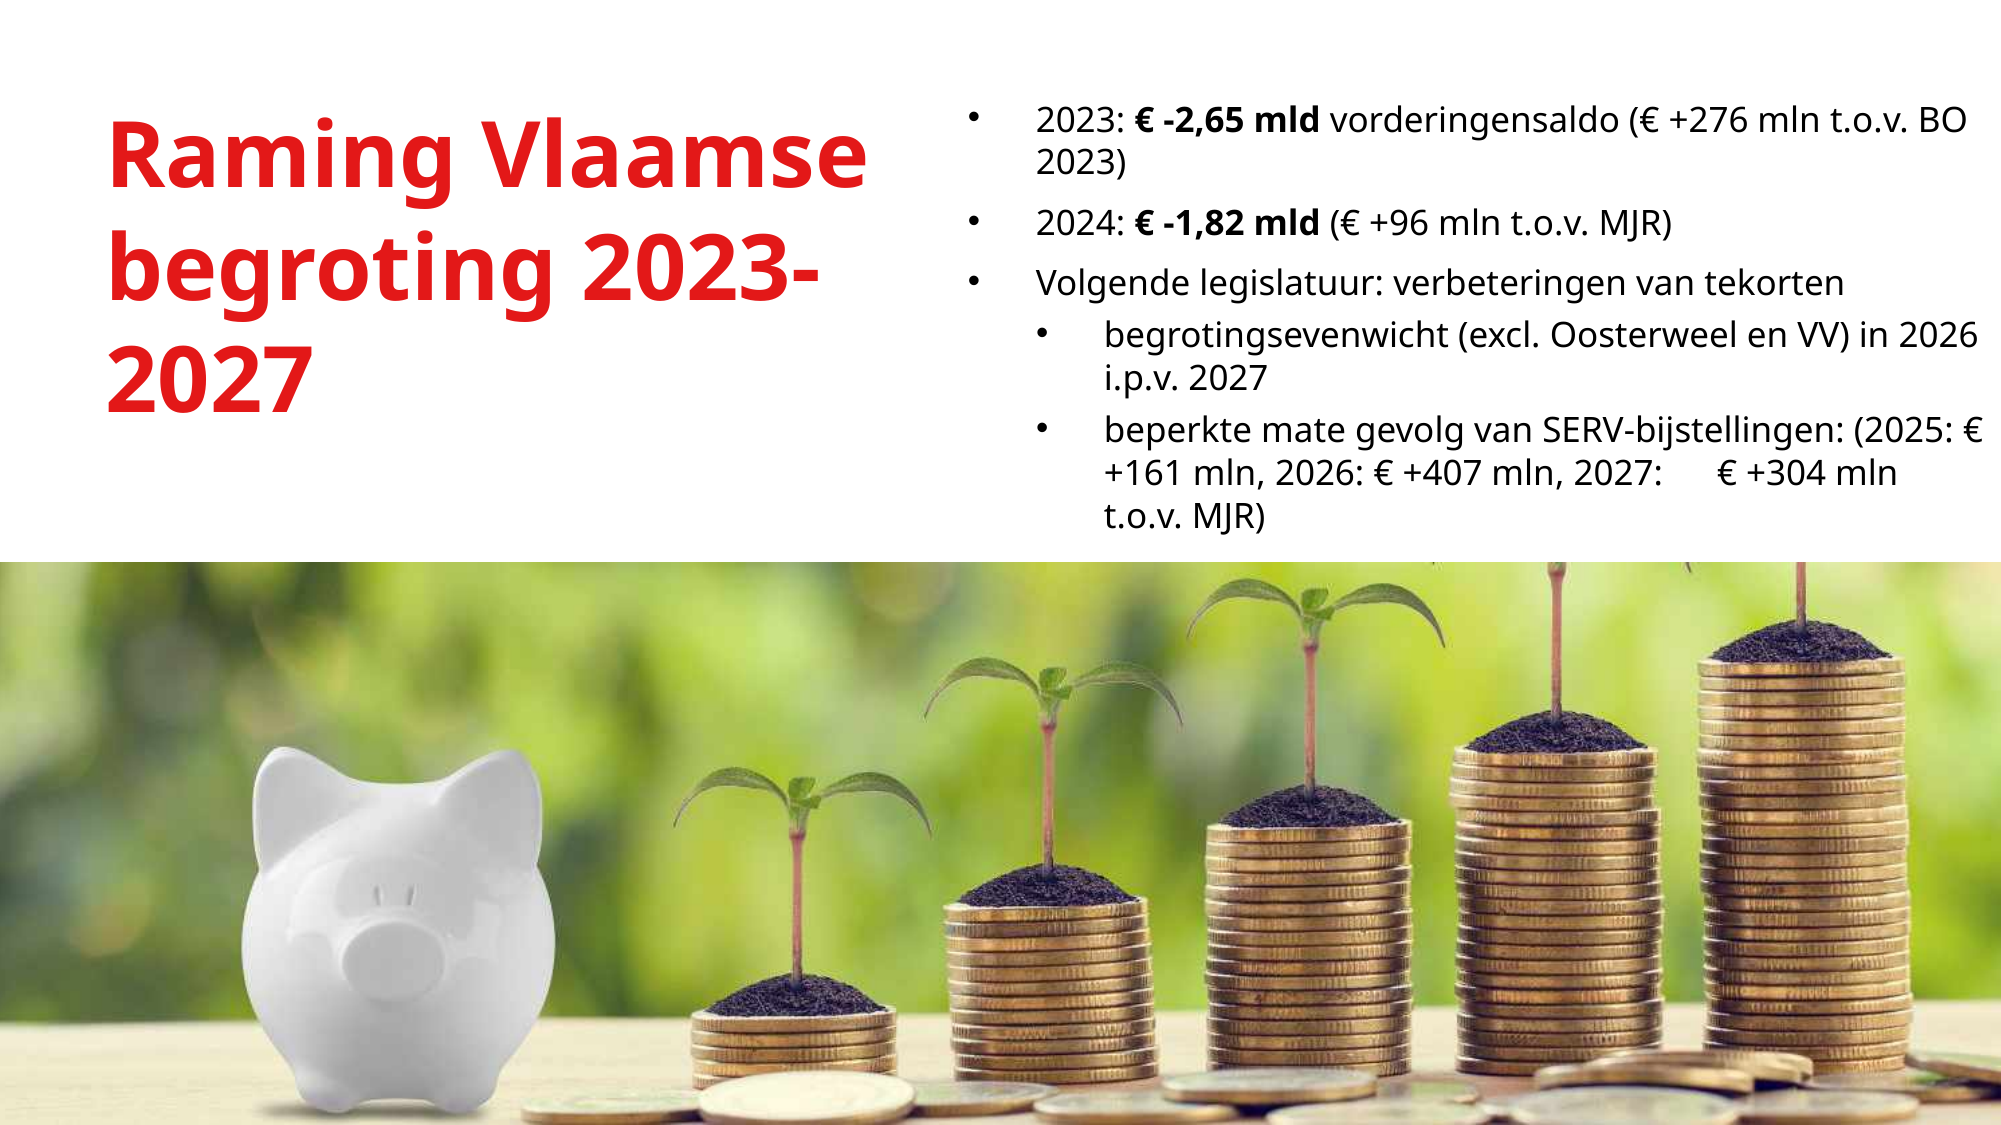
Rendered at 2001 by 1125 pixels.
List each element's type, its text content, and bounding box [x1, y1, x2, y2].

list 2023: € -2,65 mld vorderingensaldo (€ +276 mln t.o.v. BO 2023) 2024: € -1,82 mld (€ +96 mln t.o.v. MJR) Volgende legislatuur: verbeteringen van tekorten begrotingsevenwicht (excl. Oosterweel en VV) in 2026 i.p.v. 2027 beperkte mate gevolg van SERV-bijstellingen: (2025: € +161 mln, 2026: € +407 mln, 2027: € +304 mln t.o.v. MJR) [952, 90, 2000, 546]
title Raming Vlaamse begroting 2023-2027 [90, 90, 952, 475]
picture [0, 562, 2001, 1125]
